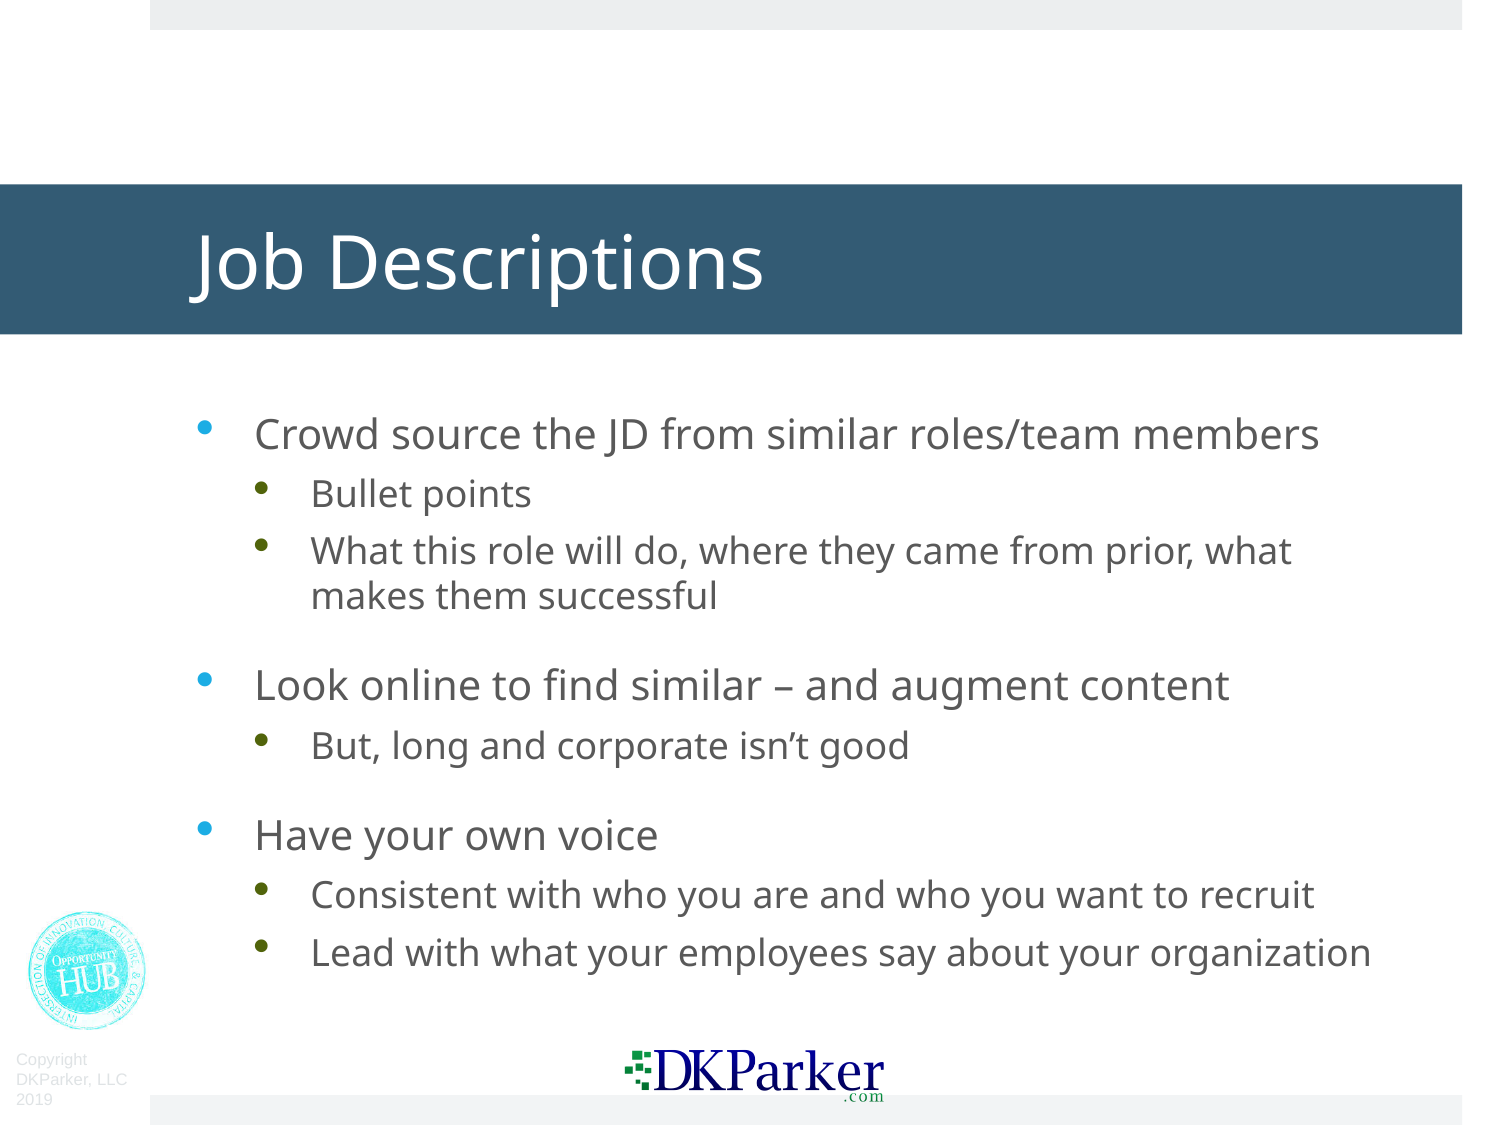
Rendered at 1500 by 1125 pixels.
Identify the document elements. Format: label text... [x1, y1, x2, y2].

title Job Descriptions [0, 184, 1463, 335]
picture [0, 911, 175, 1030]
picture [606, 1014, 894, 1125]
list Crowd source the JD from similar roles/team members Bullet points What this role will do, where they came from prior, what makes them successful Look online to find similar – and augment content But, long and corporate isn’t good Have your own voice Consistent with who you are and who you want to recruit Lead with what your employees say about your organization [182, 399, 1432, 1003]
